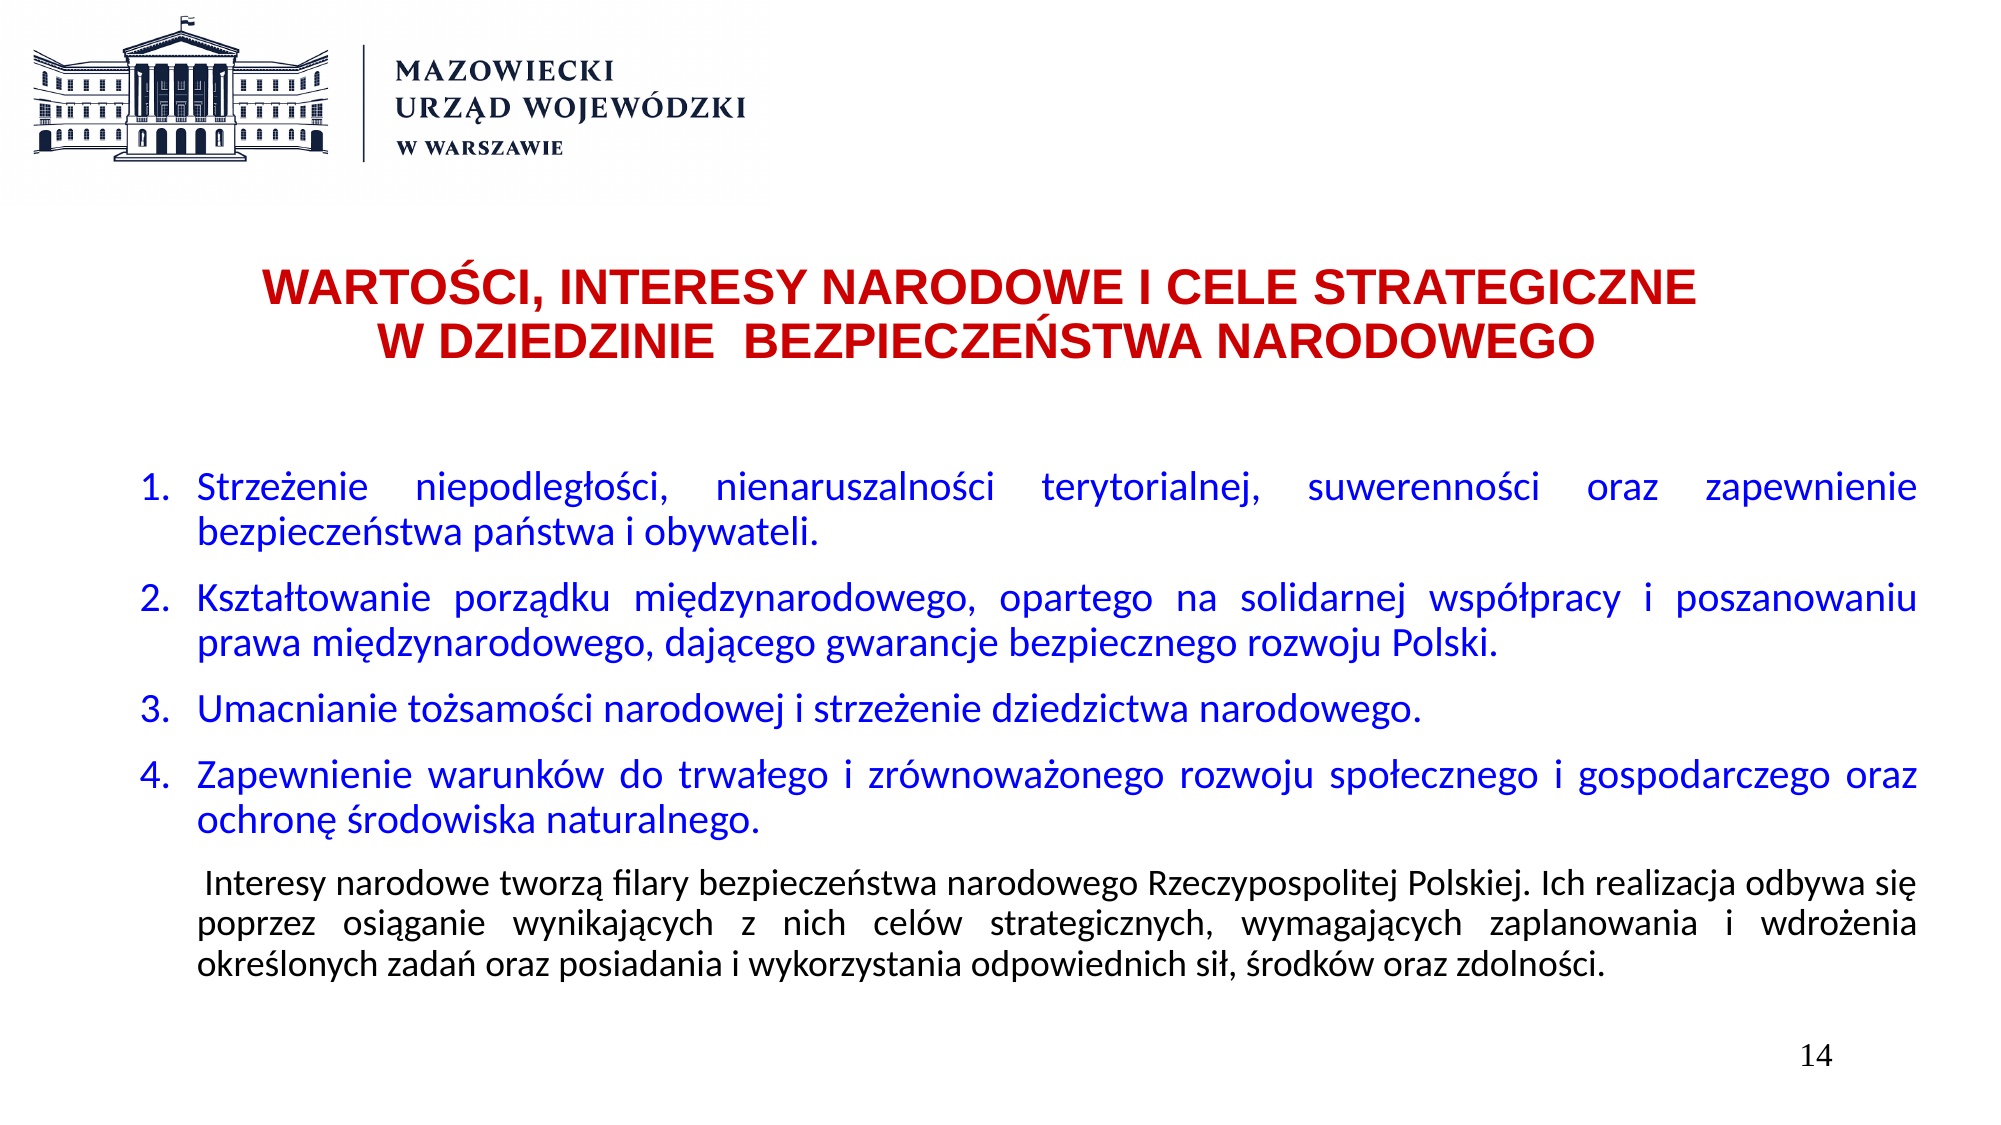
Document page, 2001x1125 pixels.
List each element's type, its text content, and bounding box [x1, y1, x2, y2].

picture [0, 0, 771, 206]
list Strzeżenie niepodległości, nienaruszalności terytorialnej, suwerenności oraz zapewnienie bezpieczeństwa państwa i obywateli. Kształtowanie porządku międzynarodowego, opartego na solidarnej współpracy i poszanowaniu prawa międzynarodowego, dającego gwarancje bezpiecznego rozwoju Polski. Umacnianie tożsamości narodowej i strzeżenie dziedzictwa narodowego. Zapewnienie warunków do trwałego i zrównoważonego rozwoju społecznego i gospodarczego oraz ochronę środowiska naturalnego. Interesy narodowe tworzą filary bezpieczeństwa narodowego Rzeczypospolitej Polskiej. Ich realizacja odbywa się poprzez osiąganie wynikających z nich celów strategicznych, wymagających zaplanowania i wdrożenia określonych zadań oraz posiadania i wykorzystania odpowiednich sił, środków oraz zdolności. [63, 455, 1937, 1013]
text_box 14 [1433, 1024, 1850, 1100]
text_box WARTOŚCI, INTERESY NARODOWE I CELE STRATEGICZNE W DZIEDZINIE BEZPIECZEŃSTWA NARODOWEGO [76, 255, 1899, 375]
